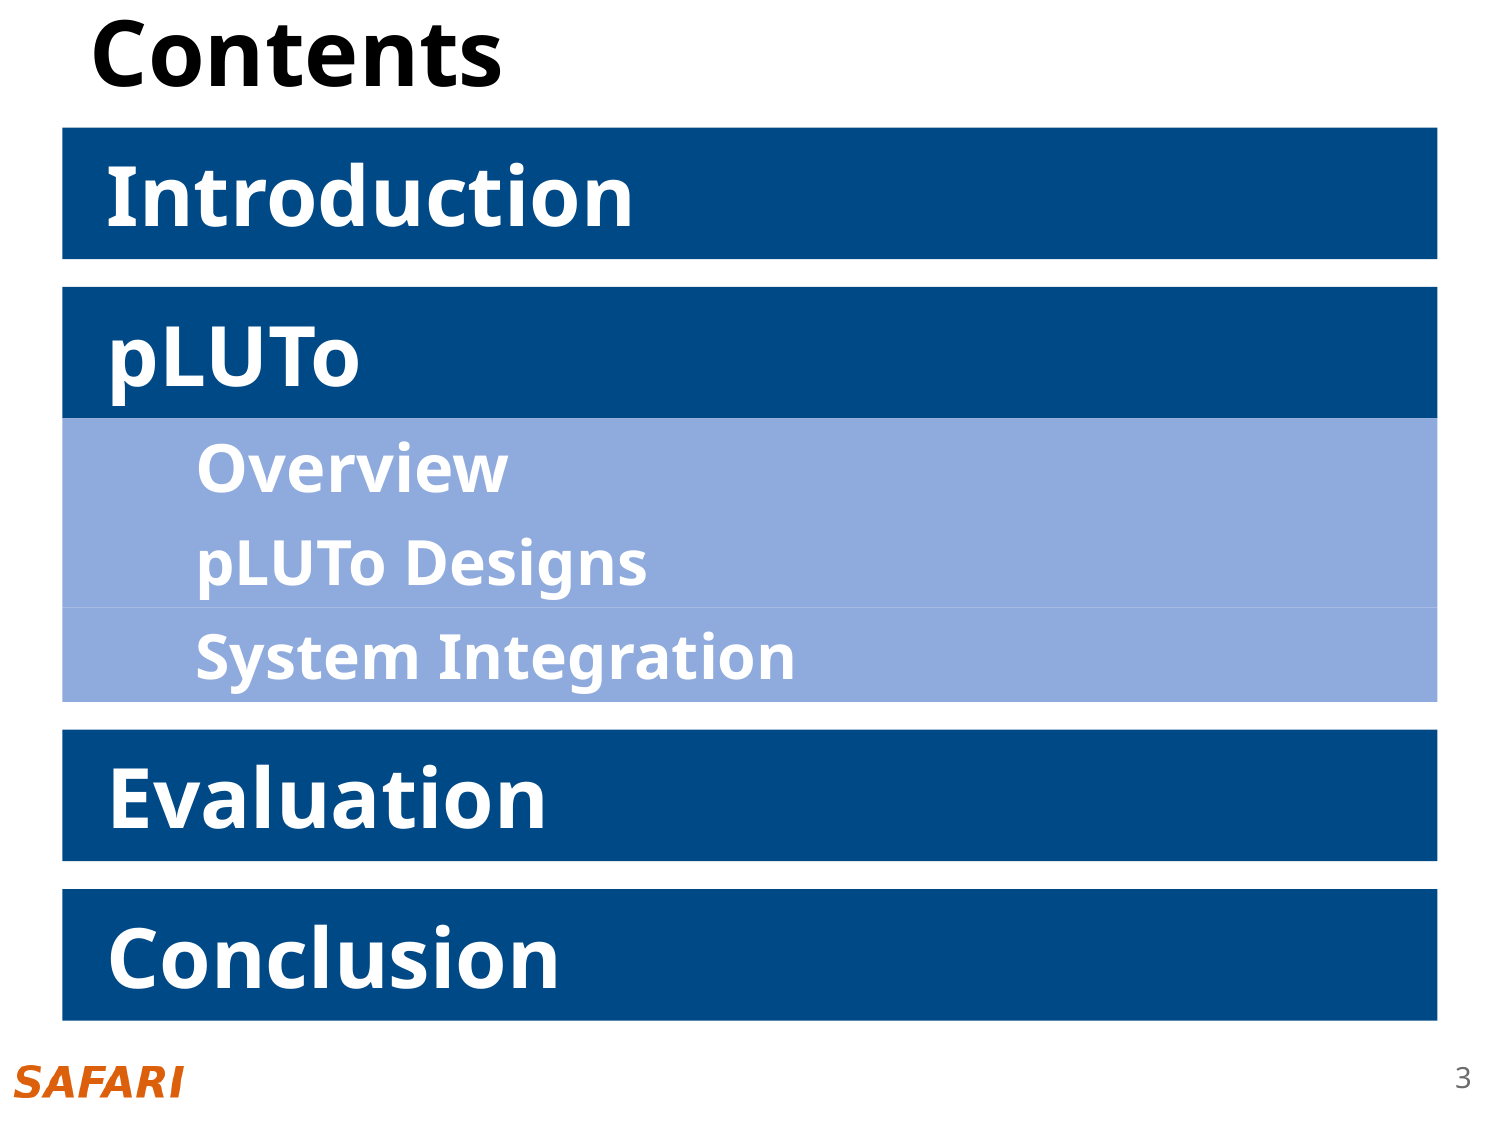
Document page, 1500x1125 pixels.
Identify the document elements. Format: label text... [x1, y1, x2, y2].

text_box Overview [61, 417, 1438, 514]
text_box Contents [74, 0, 1425, 116]
text_box Introduction [61, 127, 1438, 260]
text_box Evaluation [61, 729, 1438, 862]
text_box pLUTo [61, 286, 1438, 417]
text_box pLUTo Designs [61, 514, 1438, 608]
text_box Conclusion [61, 888, 1438, 1022]
slide_number 3 [1149, 1052, 1487, 1112]
picture [12, 1056, 190, 1108]
text_box System Integration [61, 608, 1438, 703]
